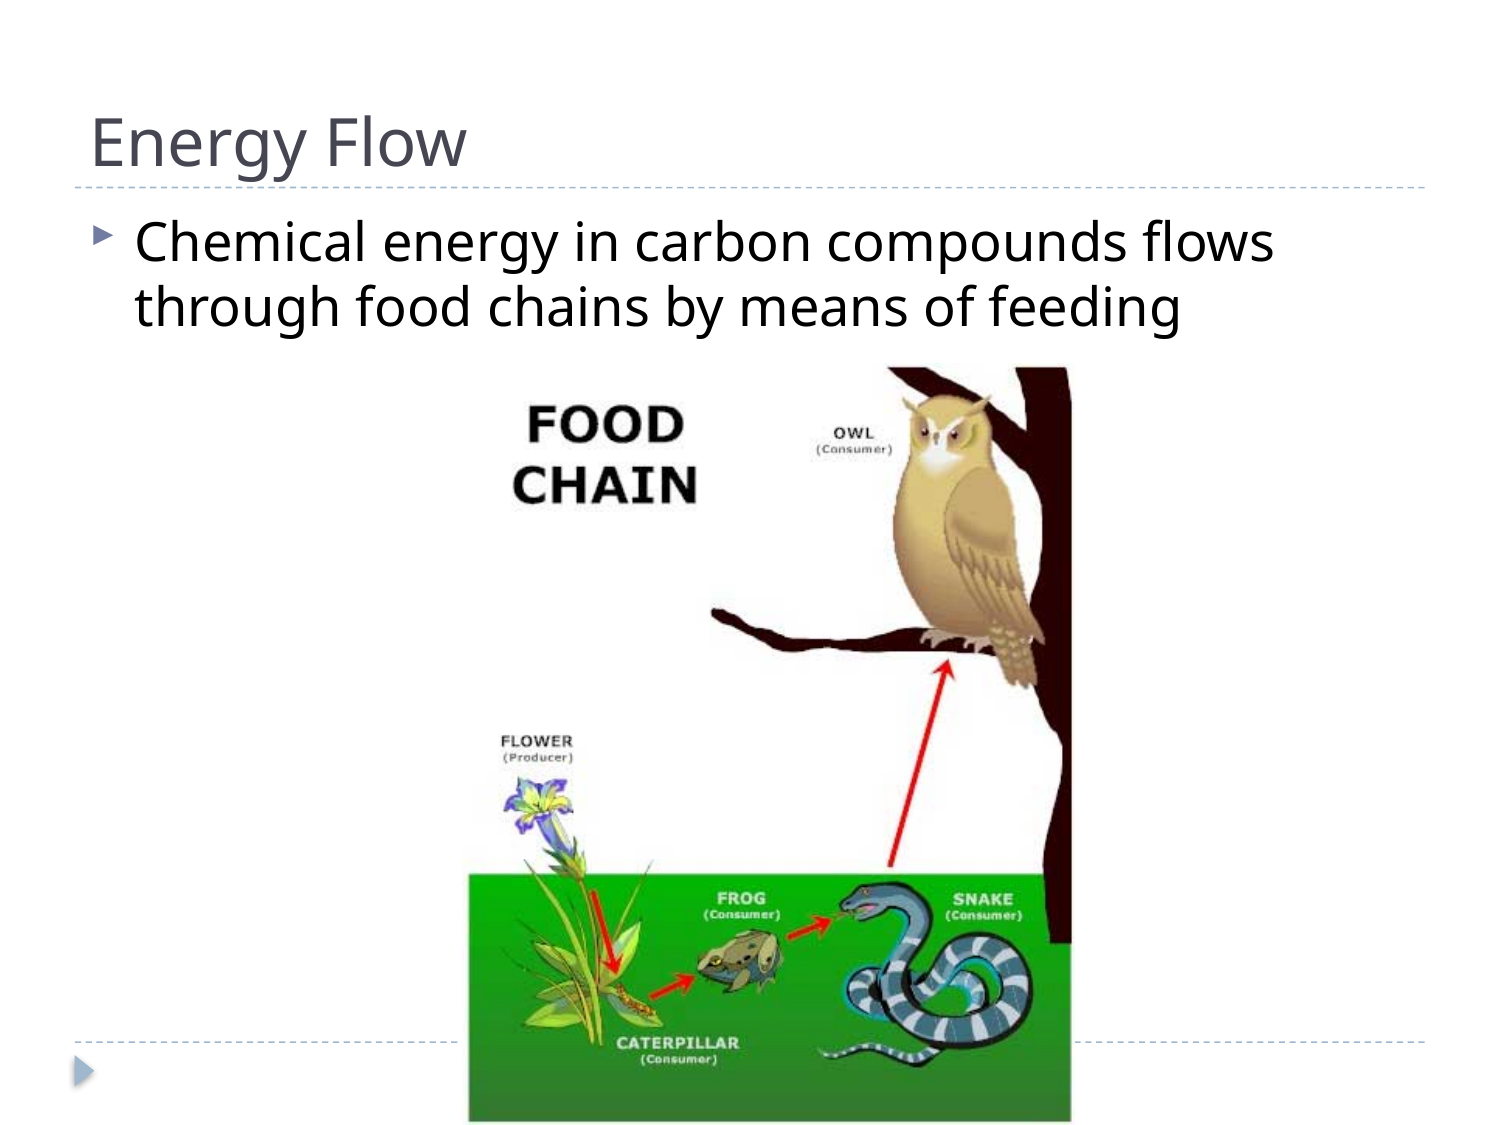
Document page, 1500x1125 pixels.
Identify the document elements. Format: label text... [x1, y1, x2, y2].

picture [462, 362, 1076, 1125]
list Chemical energy in carbon compounds flows through food chains by means of feeding [75, 200, 1425, 1010]
title Energy Flow [75, 24, 1425, 188]
